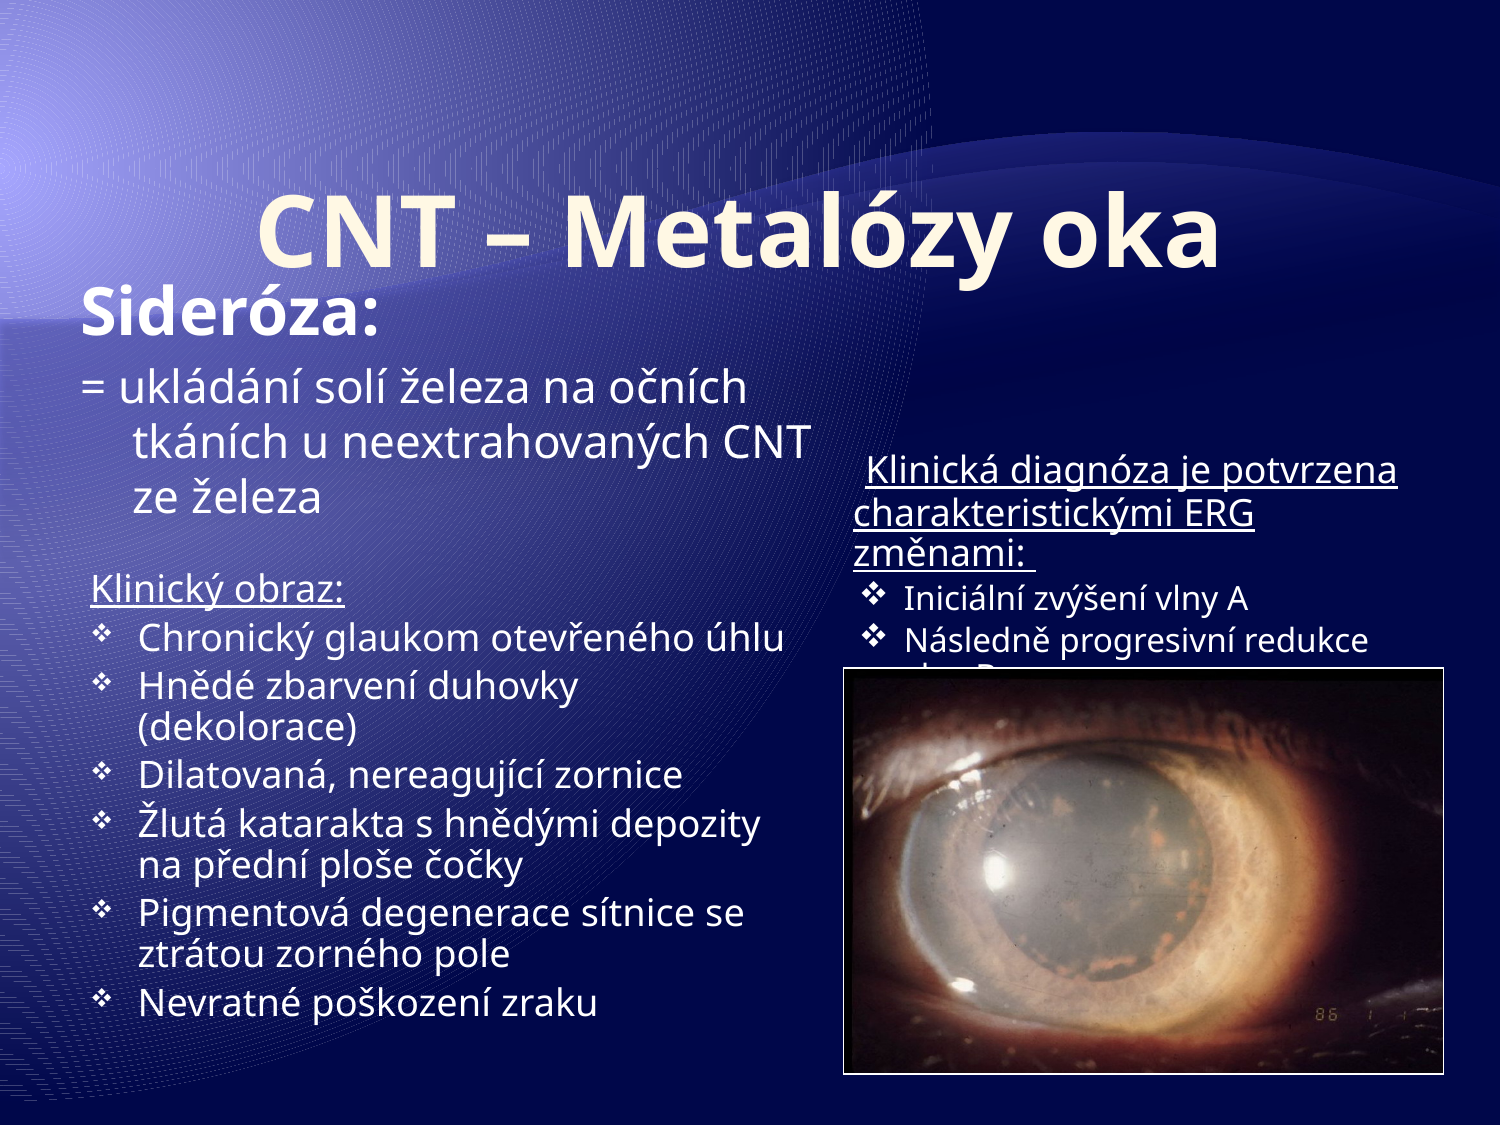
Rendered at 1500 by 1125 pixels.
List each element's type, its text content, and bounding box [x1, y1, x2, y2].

list Klinický obraz: Chronický glaukom otevřeného úhlu Hnědé zbarvení duhovky (dekolorace) Dilatovaná, nereagující zornice Žlutá katarakta s hnědými depozity na přední ploše čočky Pigmentová degenerace sítnice se ztrátou zorného pole Nevratné poškození zraku [75, 562, 785, 1038]
title CNT – Metalózy oka [64, 101, 1415, 290]
picture [844, 668, 1443, 1074]
list Sideróza: = ukládání solí železa na očních tkáních u neextrahovaných CNT ze železa [64, 302, 845, 531]
list Klinická diagnóza je potvrzena charakteristickými ERG změnami: Iniciální zvýšení vlny A Následně progresivní redukce vlny B [785, 432, 1425, 1038]
